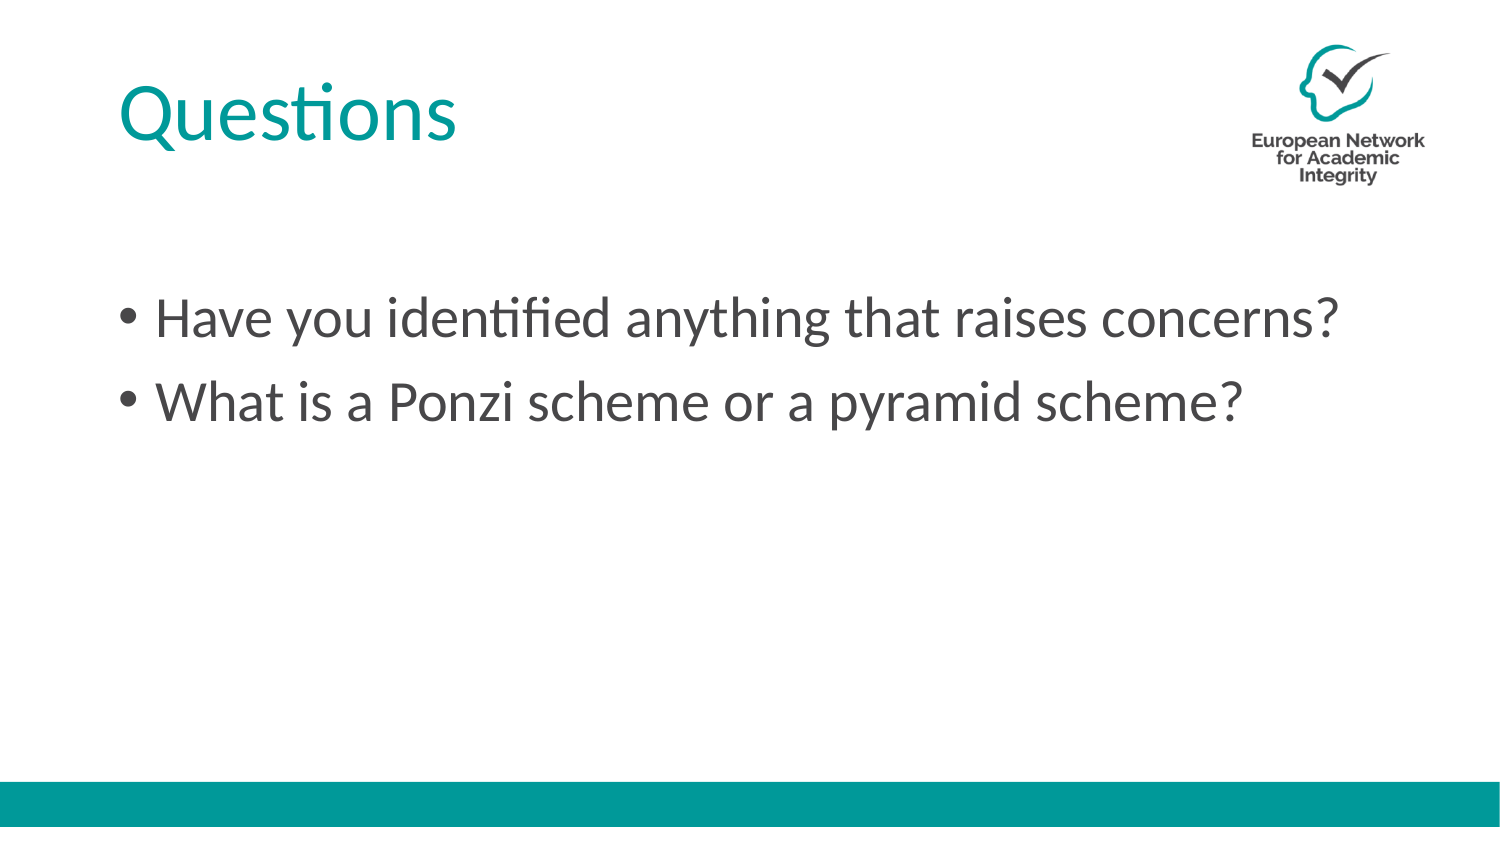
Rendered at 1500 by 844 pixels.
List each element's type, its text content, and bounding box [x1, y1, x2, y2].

list Have you identified anything that raises concerns? What is a Ponzi scheme or a pyramid scheme? [103, 188, 1397, 760]
picture [1220, 14, 1457, 216]
title Questions [103, 44, 1238, 182]
